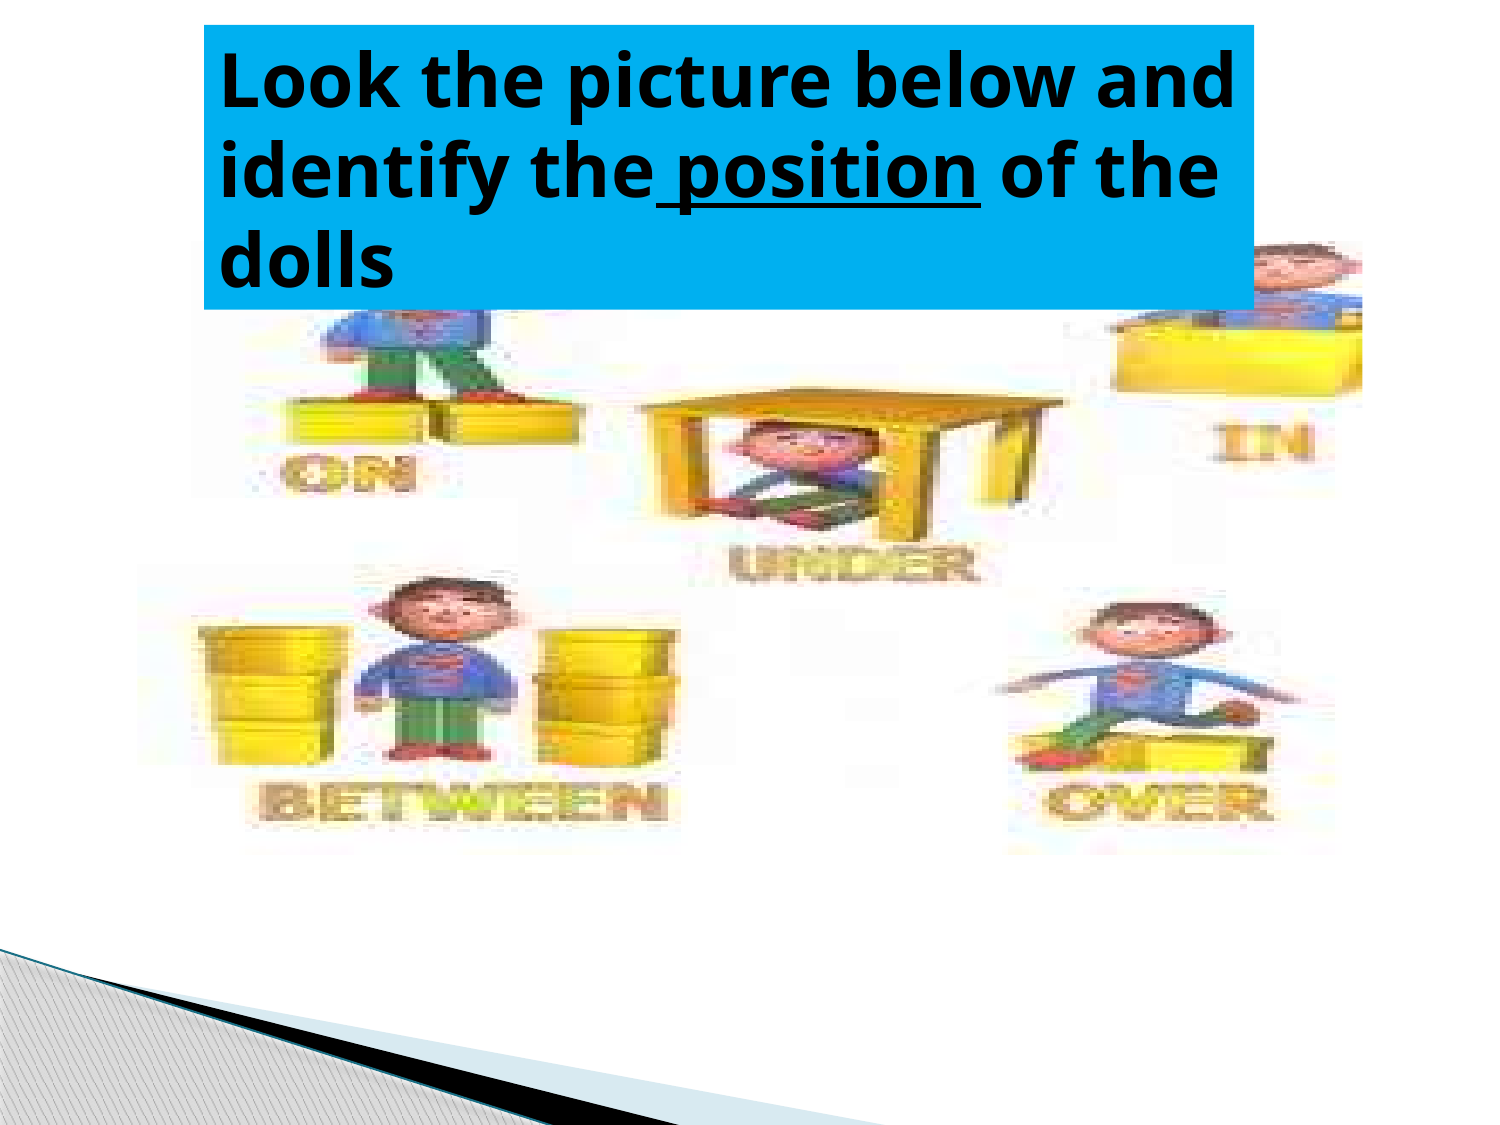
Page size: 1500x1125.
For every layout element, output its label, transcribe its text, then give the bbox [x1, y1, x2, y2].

text_box Look the picture below and identify the position of the dolls [204, 24, 1255, 241]
picture [319, 241, 328, 286]
picture [271, 247, 308, 286]
picture [223, 241, 258, 286]
picture [137, 241, 1363, 855]
picture [342, 241, 351, 286]
picture [363, 247, 391, 286]
